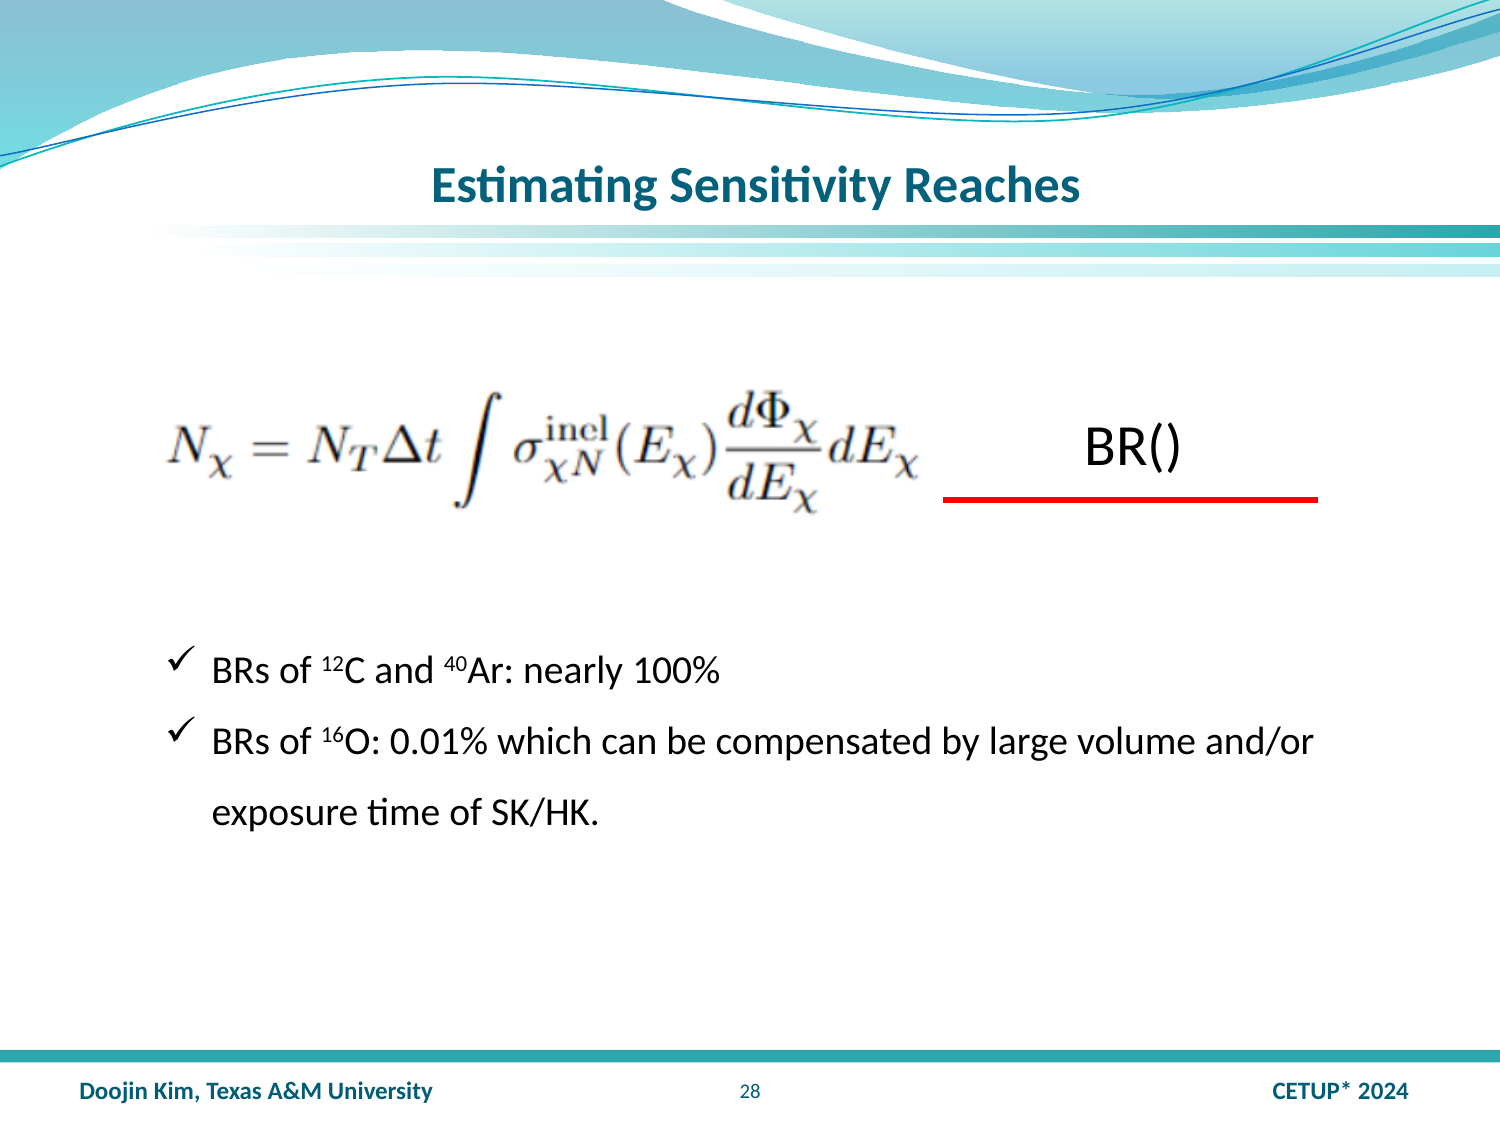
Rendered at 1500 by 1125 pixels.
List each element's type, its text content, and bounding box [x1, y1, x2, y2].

title Estimating Sensitivity Reaches [75, 115, 1438, 213]
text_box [149, 378, 1357, 526]
slide_number 27 [687, 1042, 813, 1103]
